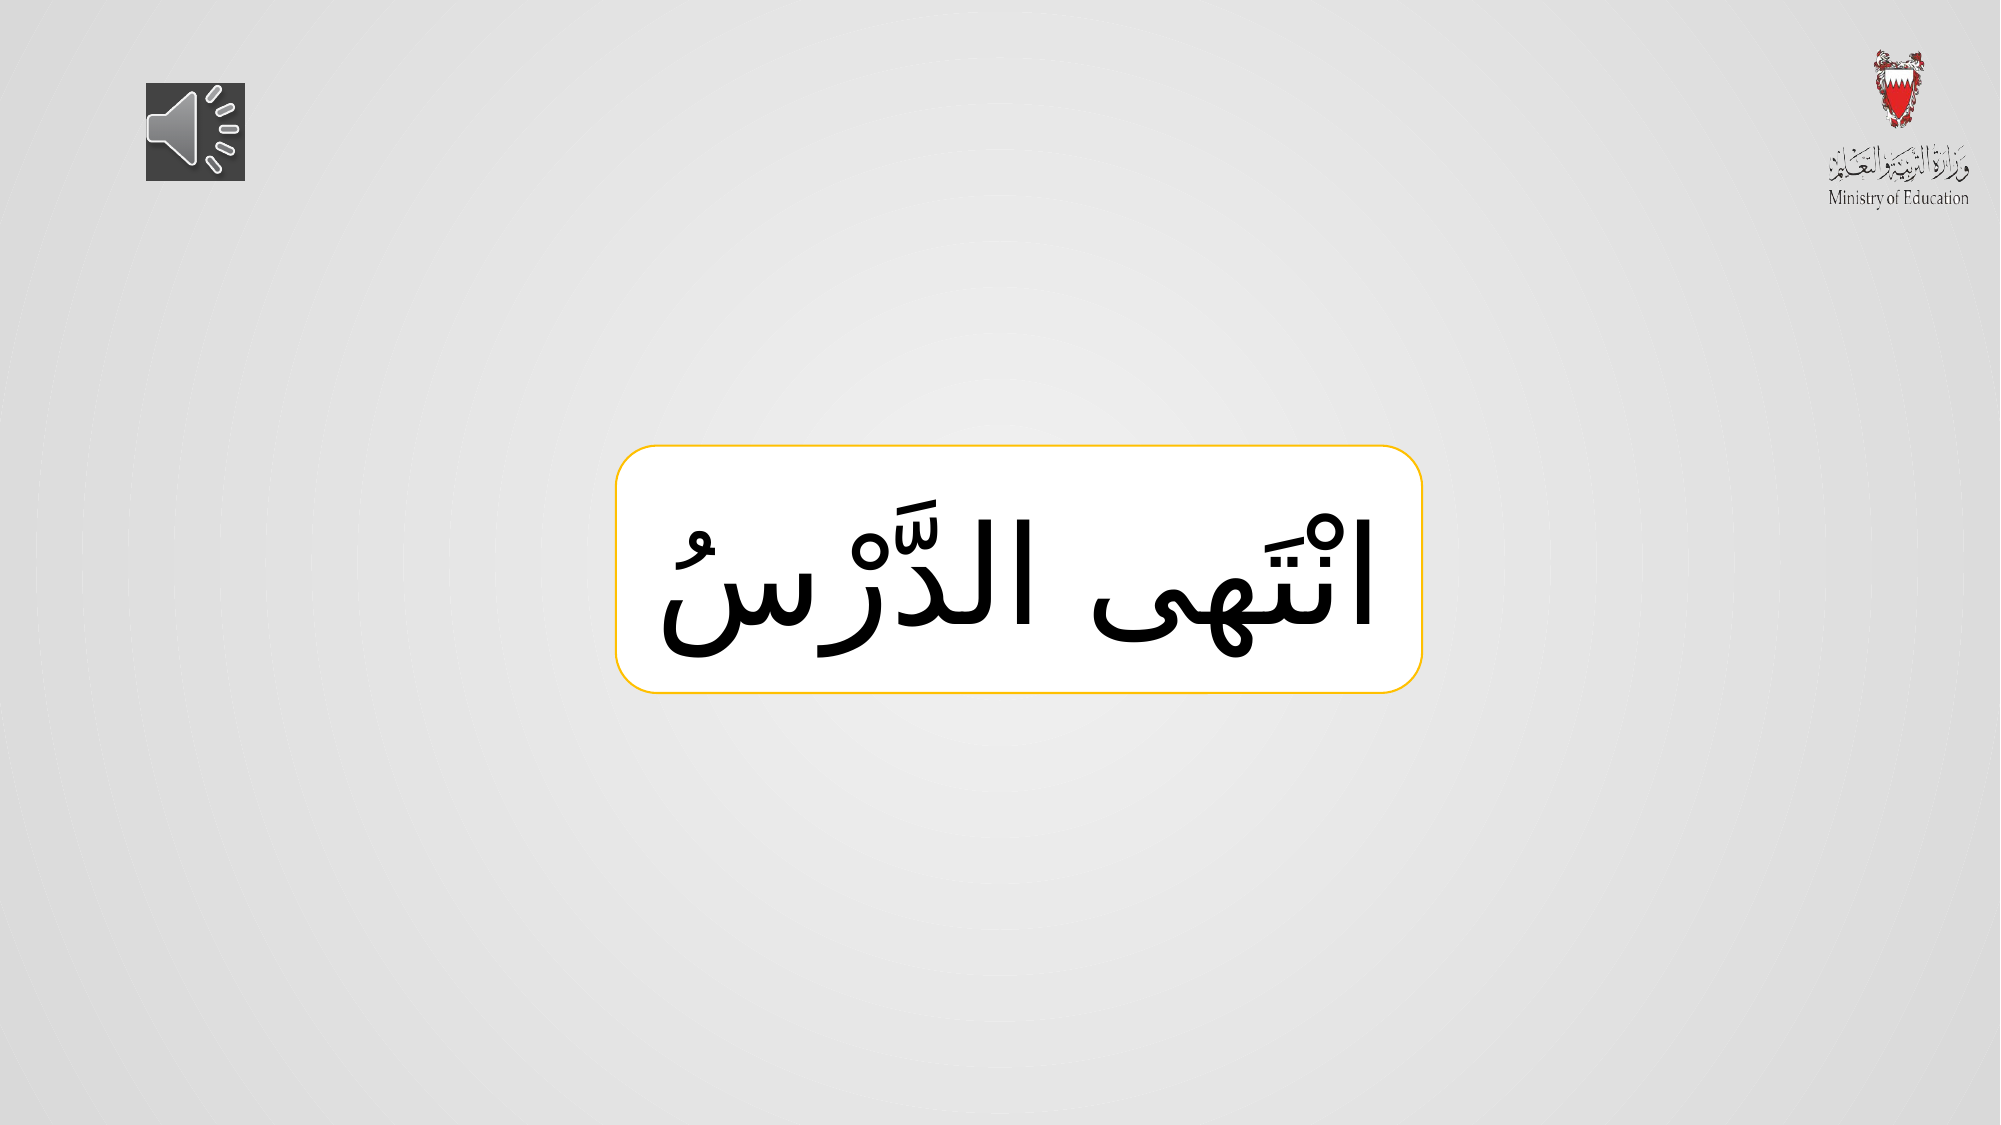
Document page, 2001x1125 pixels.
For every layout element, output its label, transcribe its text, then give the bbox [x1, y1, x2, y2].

text_box انْتَهى الدَّرْسُ [614, 444, 1424, 695]
picture [145, 82, 246, 183]
picture [1800, 25, 2000, 239]
